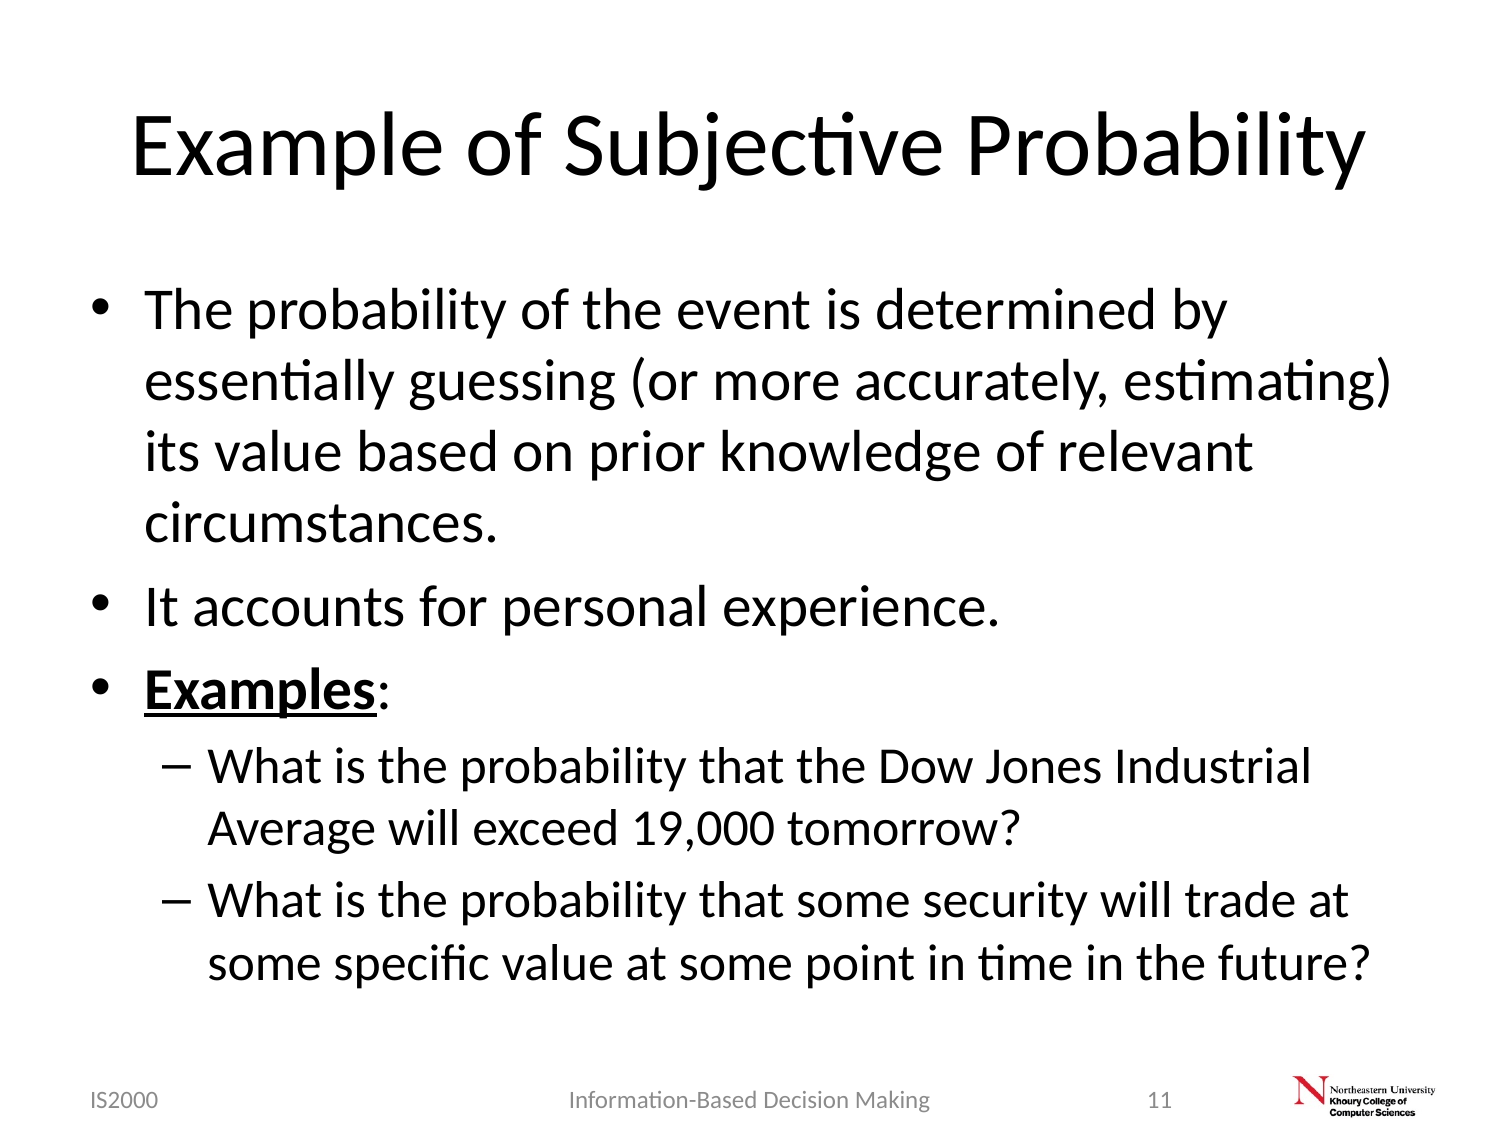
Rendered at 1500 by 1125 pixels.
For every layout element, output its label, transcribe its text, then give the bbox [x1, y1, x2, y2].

slide_number 11 [1074, 1074, 1188, 1122]
footer Information-Based Decision Making [460, 1074, 1040, 1122]
slide_number IS2000 [75, 1074, 425, 1122]
list The probability of the event is determined by essentially guessing (or more accurately, estimating) its value based on prior knowledge of relevant circumstances. It accounts for personal experience. Examples: What is the probability that the Dow Jones Industrial Average will exceed 19,000 tomorrow? What is the probability that some security will trade at some specific value at some point in time in the future? [75, 262, 1425, 1005]
title Example of Subjective Probability [75, 45, 1425, 233]
picture [1290, 1074, 1437, 1119]
